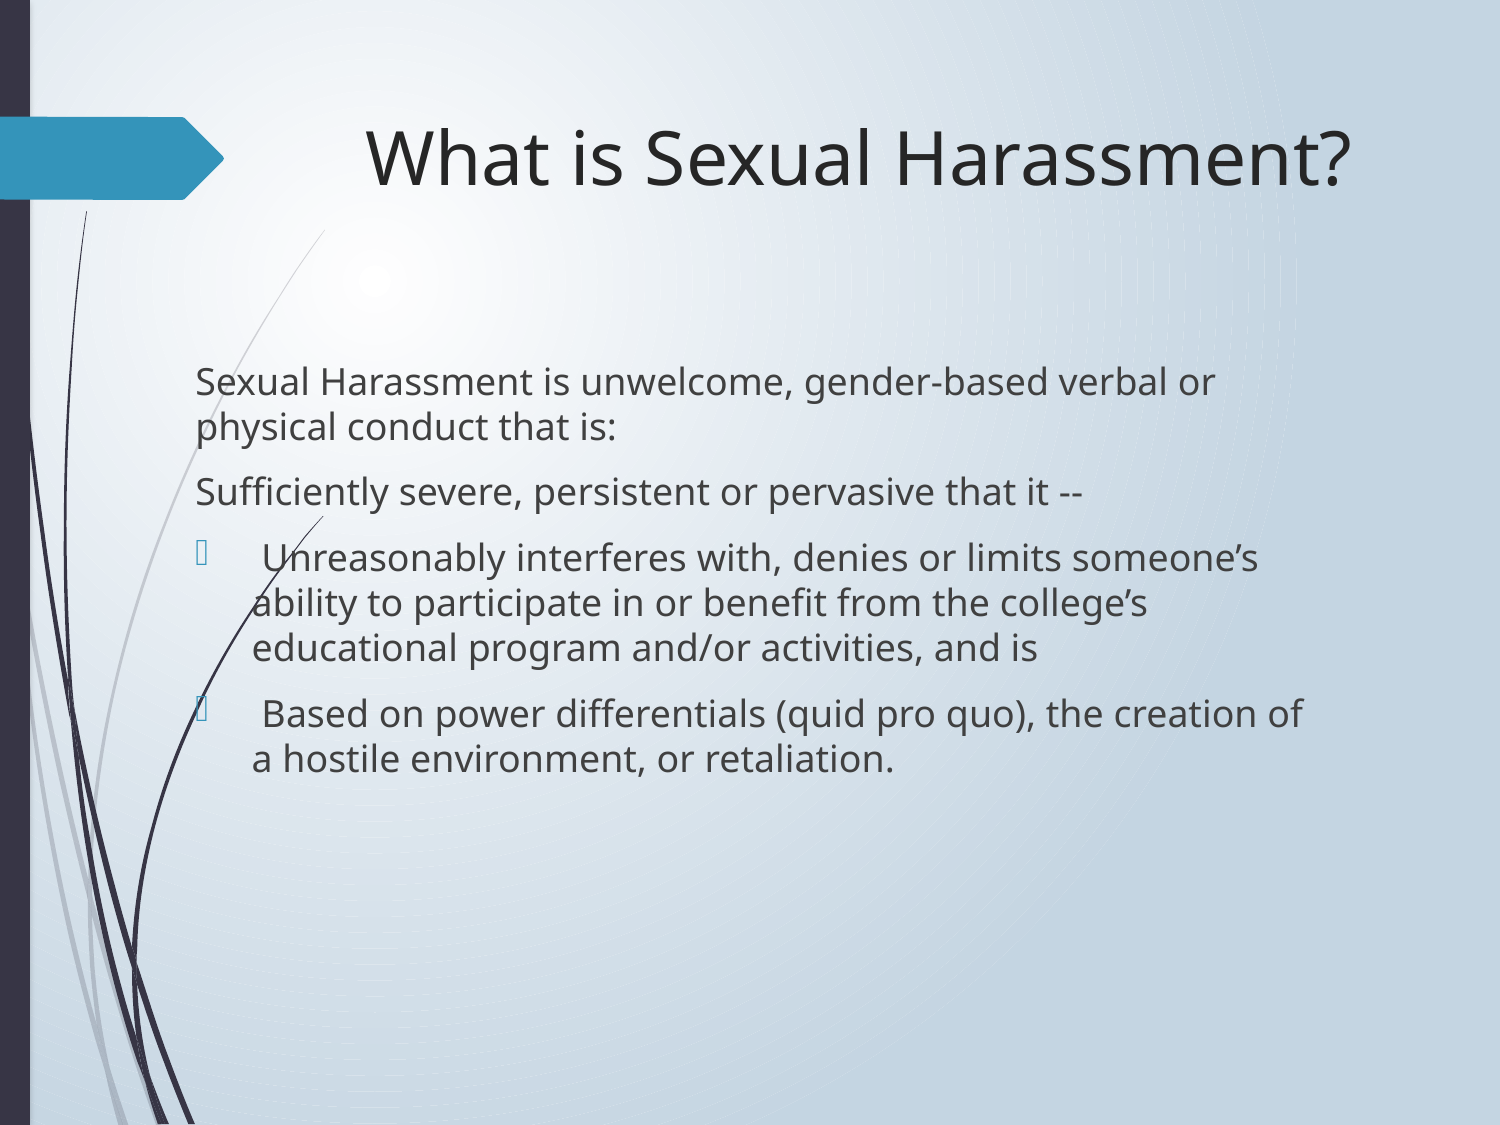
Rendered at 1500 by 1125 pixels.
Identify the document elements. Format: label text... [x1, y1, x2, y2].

list Sexual Harassment is unwelcome, gender-based verbal or physical conduct that is: Sufficiently severe, persistent or pervasive that it -- Unreasonably interferes with, denies or limits someone’s ability to participate in or benefit from the college’s educational program and/or activities, and is Based on power differentials (quid pro quo), the creation of a hostile environment, or retaliation. [180, 350, 1342, 1005]
title What is Sexual Harassment? [319, 102, 1400, 313]
